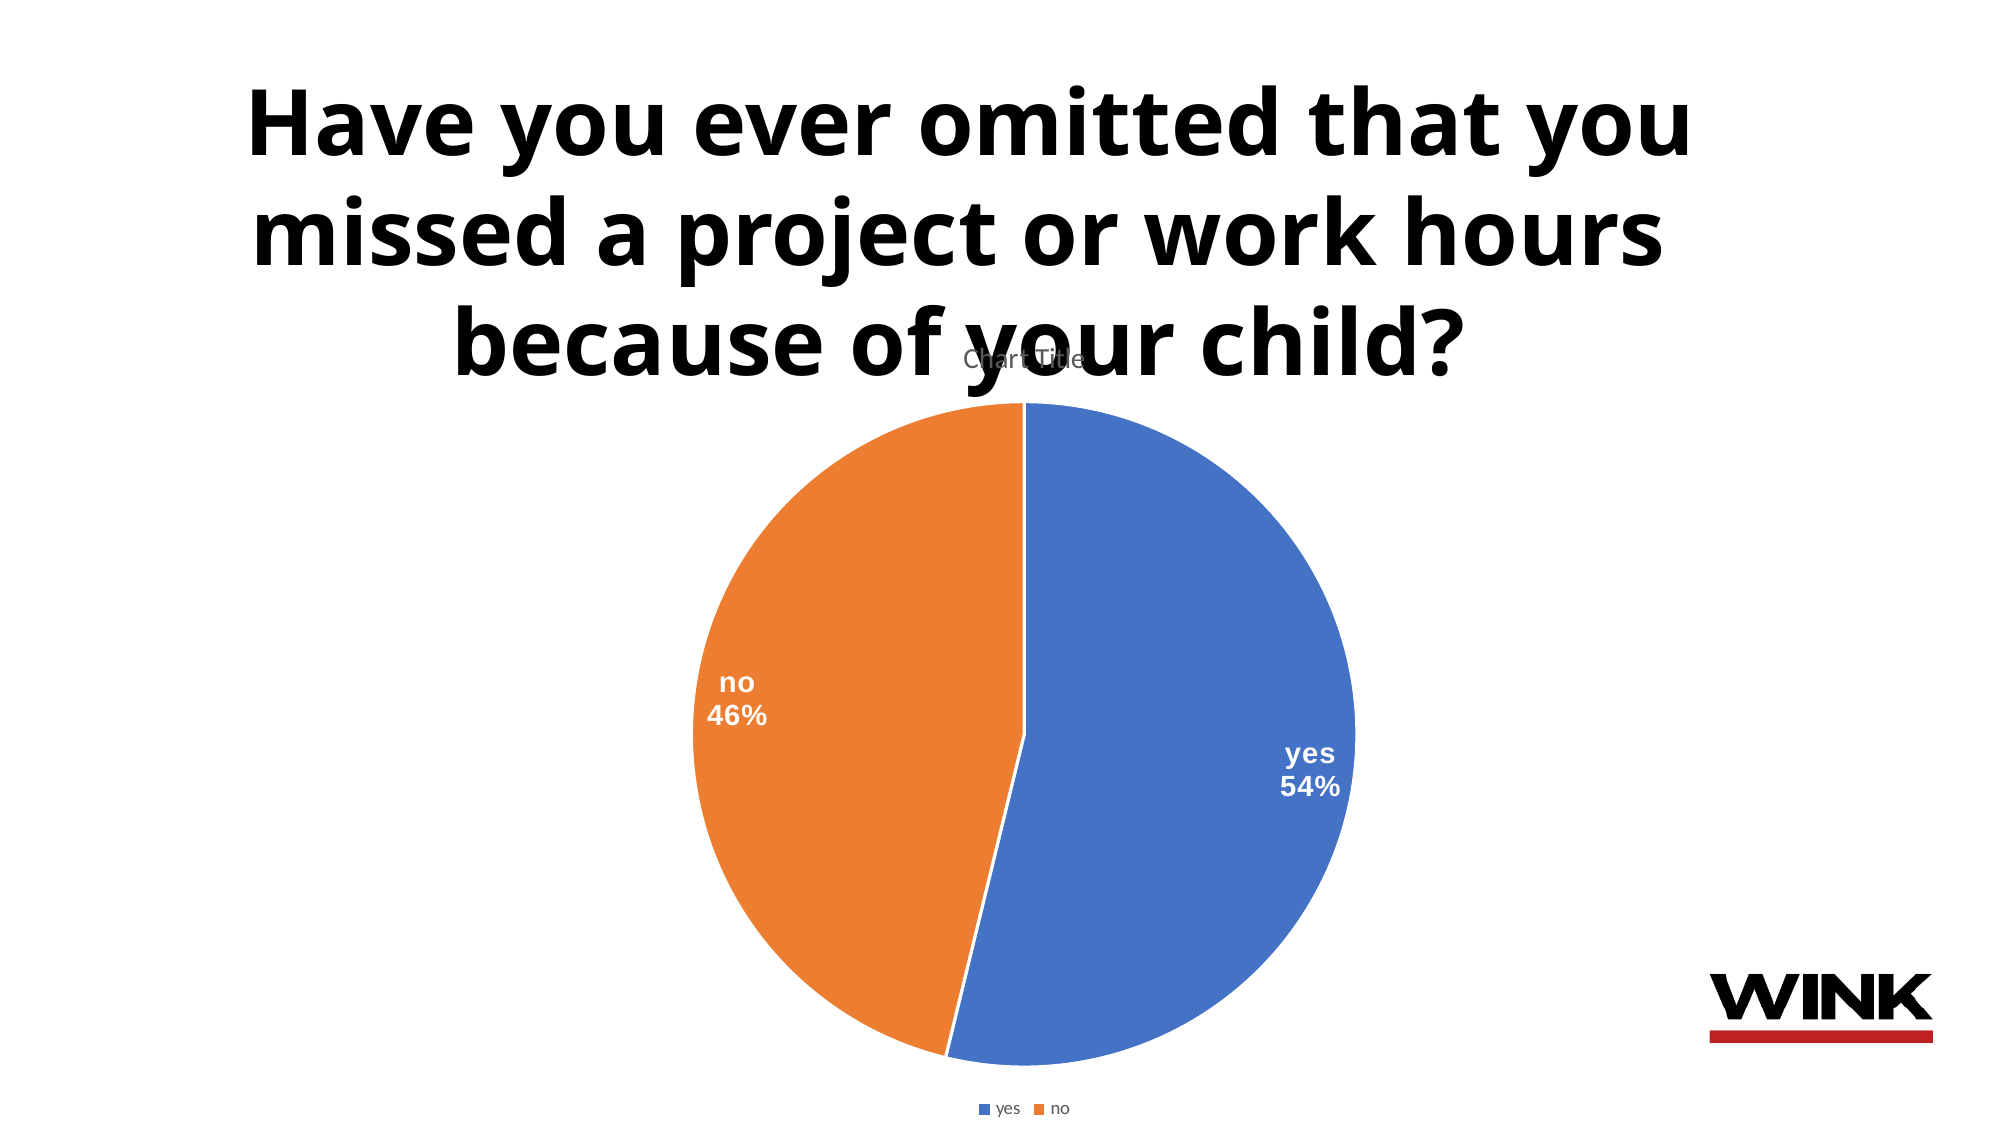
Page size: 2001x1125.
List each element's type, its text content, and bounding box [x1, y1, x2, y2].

text_box Have you ever omitted that you missed a project or work hours because of your child? [43, 56, 1874, 402]
chart [347, 313, 1701, 1125]
picture [1679, 901, 1963, 1115]
